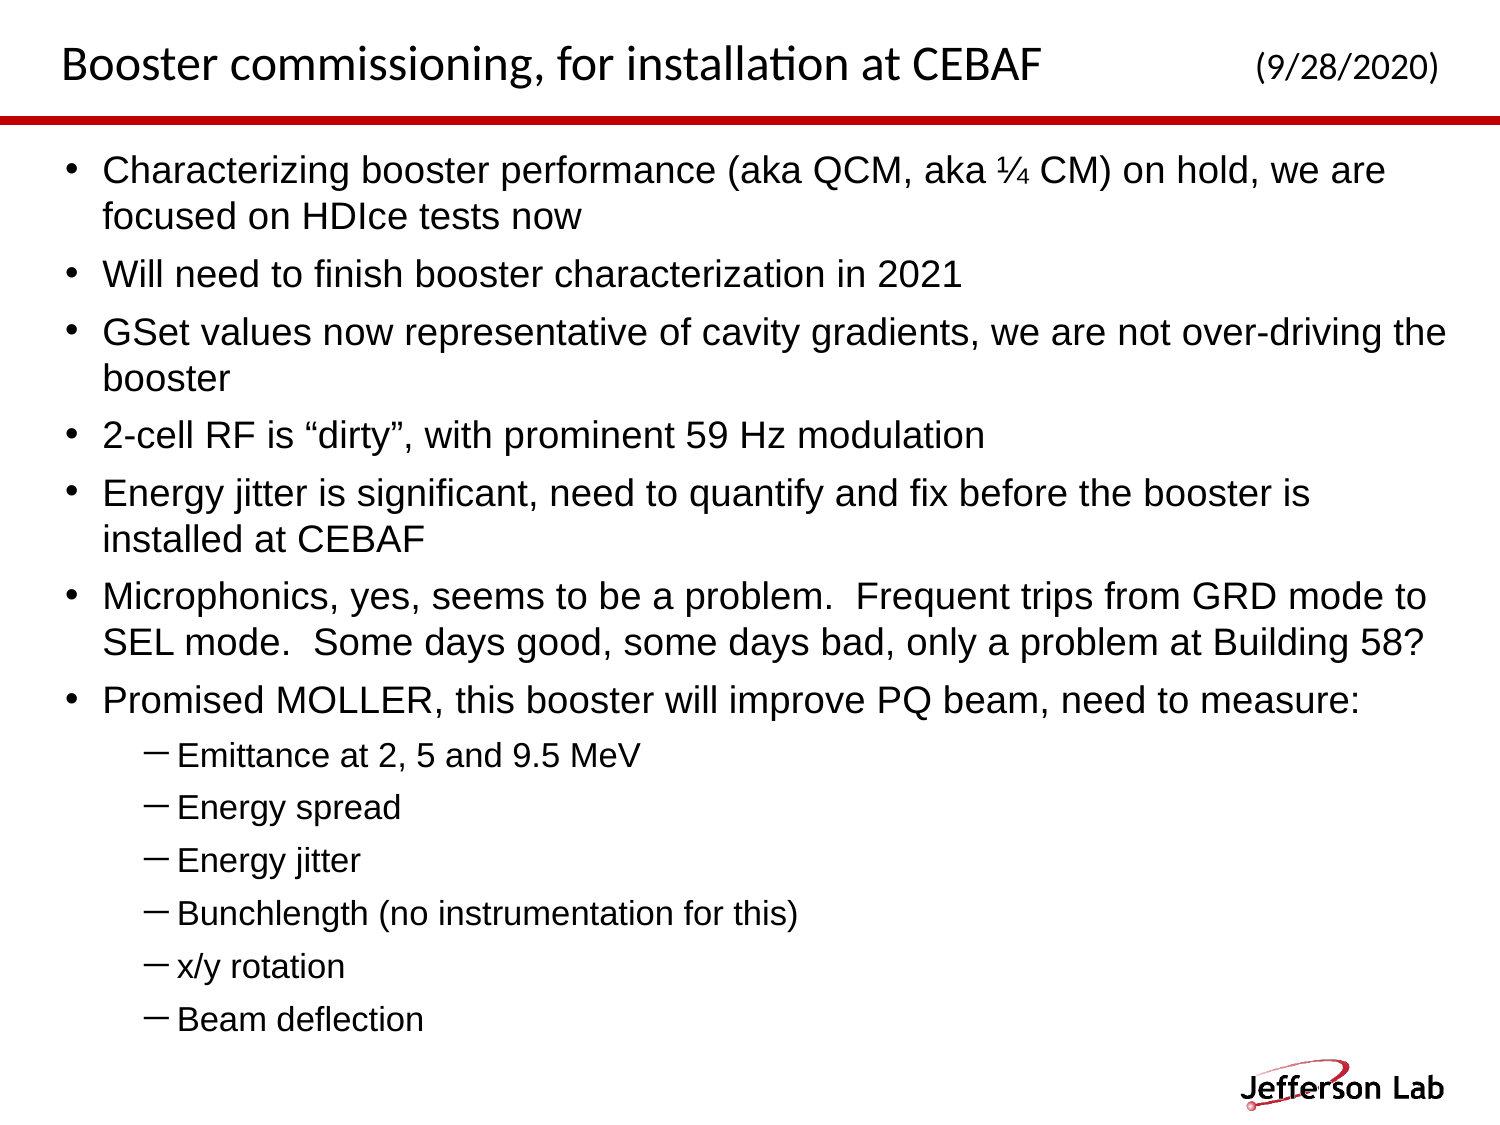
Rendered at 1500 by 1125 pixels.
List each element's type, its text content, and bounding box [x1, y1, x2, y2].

picture [1238, 1061, 1457, 1122]
list Characterizing booster performance (aka QCM, aka ¼ CM) on hold, we are focused on HDIce tests now Will need to finish booster characterization in 2021 GSet values now representative of cavity gradients, we are not over-driving the booster 2-cell RF is “dirty”, with prominent 59 Hz modulation Energy jitter is significant, need to quantify and fix before the booster is installed at CEBAF Microphonics, yes, seems to be a problem. Frequent trips from GRD mode to SEL mode. Some days good, some days bad, only a problem at Building 58? Promised MOLLER, this booster will improve PQ beam, need to measure: Emittance at 2, 5 and 9.5 MeV Energy spread Energy jitter Bunchlength (no instrumentation for this) x/y rotation Beam deflection [50, 137, 1478, 1061]
text_box (9/28/2020) [1240, 34, 1455, 94]
text_box Booster commissioning, for installation at CEBAF [46, 22, 1058, 98]
